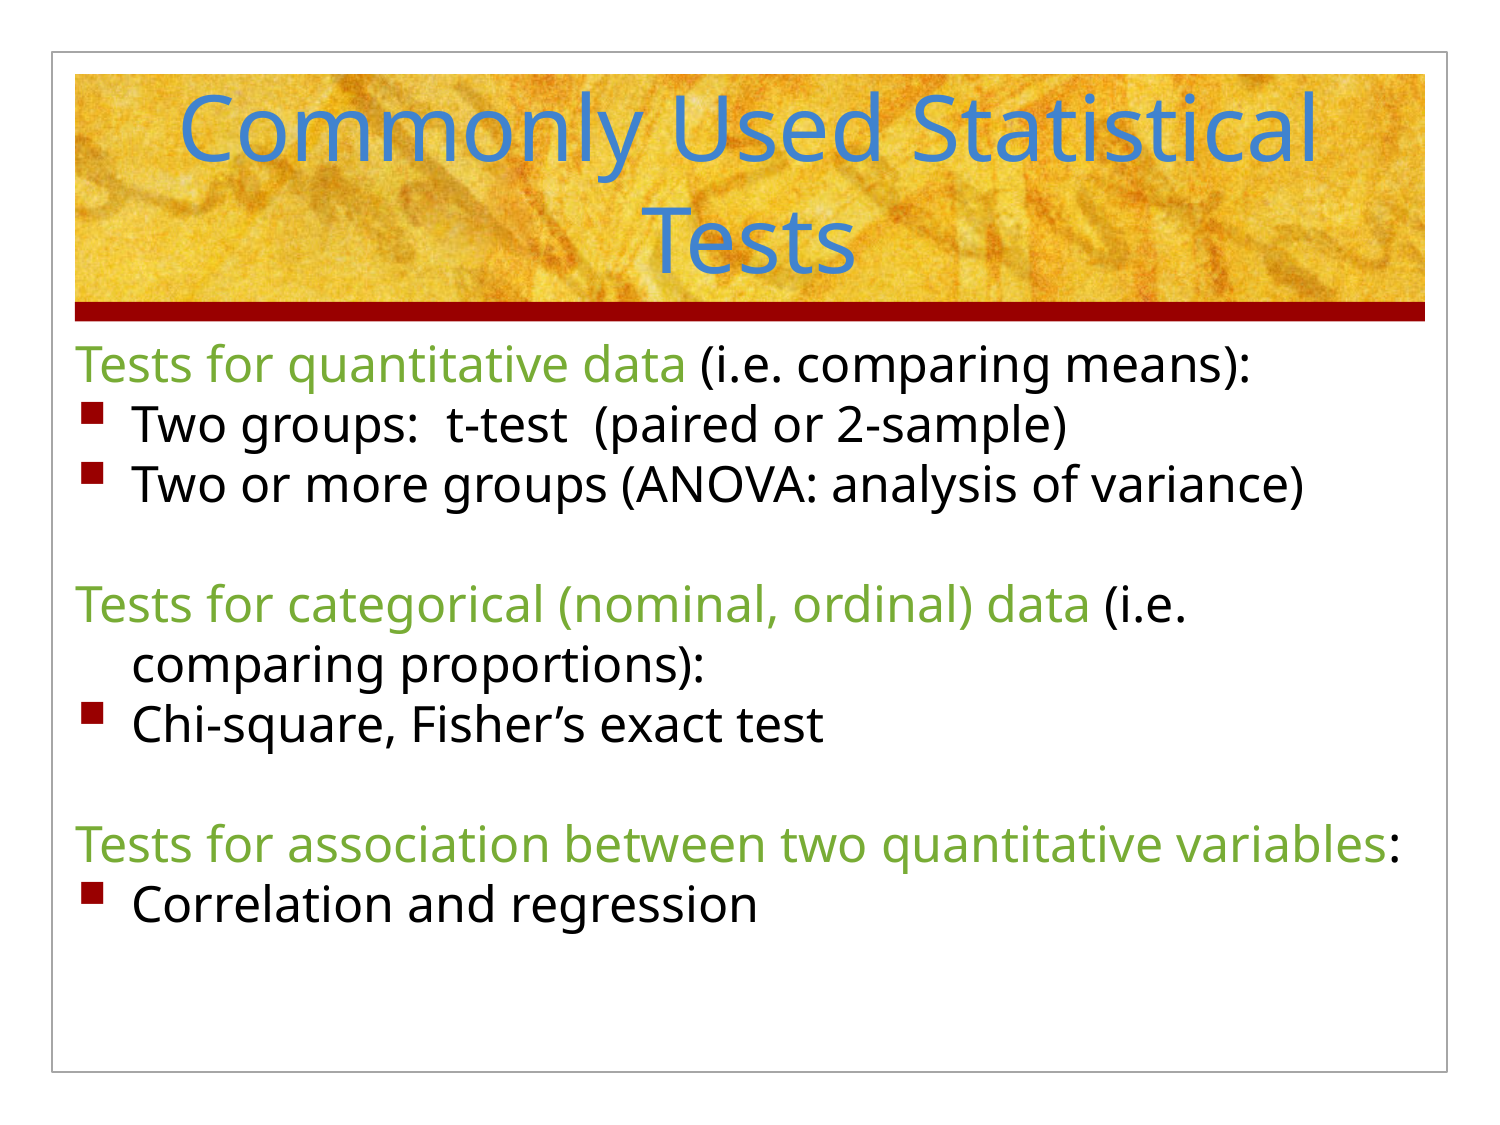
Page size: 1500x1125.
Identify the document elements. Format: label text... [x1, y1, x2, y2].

picture [75, 292, 1425, 301]
text_box Tests for quantitative data (i.e. comparing means): Two groups: t-test (paired or 2-sample) Two or more groups (ANOVA: analysis of variance) Tests for categorical (nominal, ordinal) data (i.e. comparing proportions): Chi-square, Fisher’s exact test Tests for association between two quantitative variables: Correlation and regression [74, 324, 1425, 1000]
title Commonly Used Statistical Tests [75, 74, 1425, 292]
